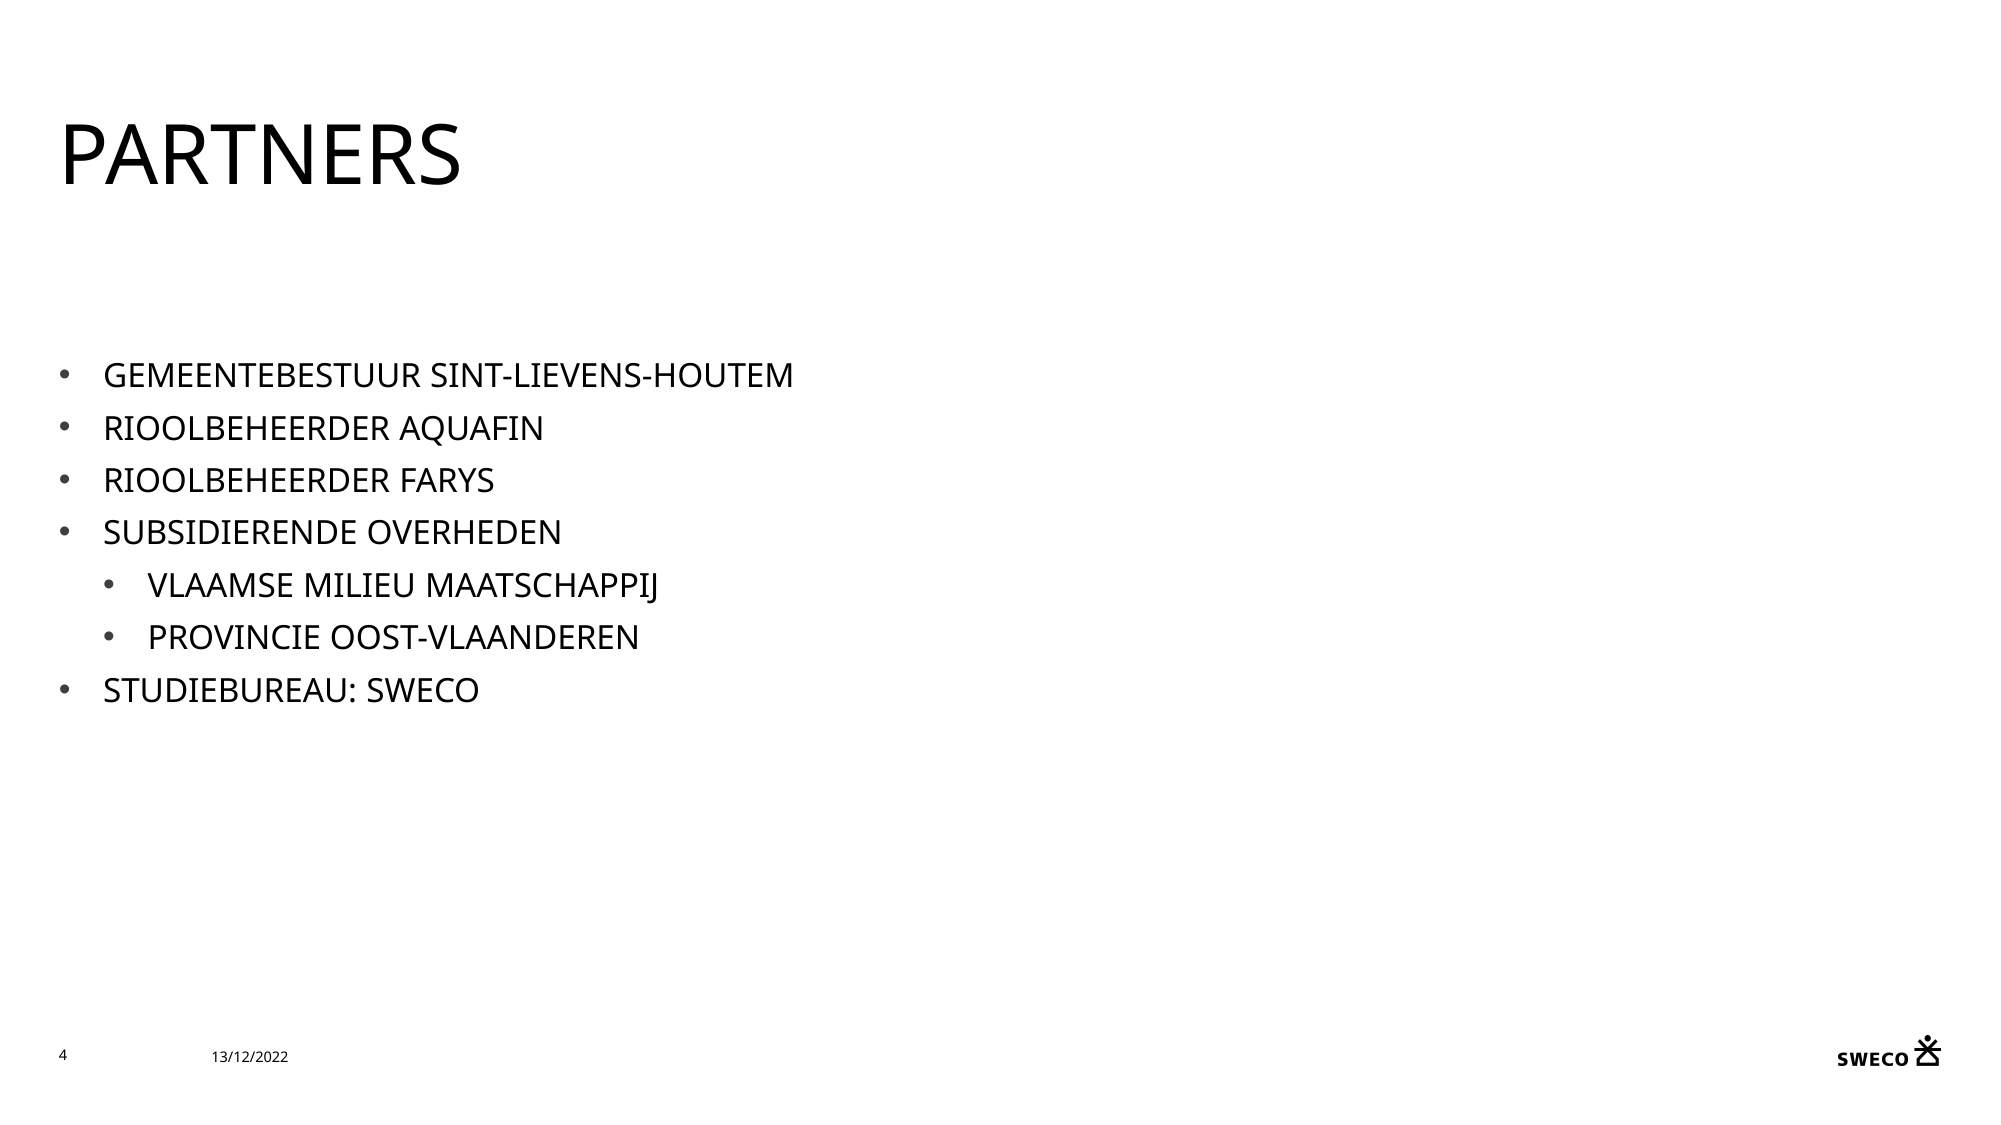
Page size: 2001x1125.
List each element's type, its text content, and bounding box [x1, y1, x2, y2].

list GEMEENTEBESTUUR SINT-LIEVENS-HOUTEM RIOOLBEHEERDER AQUAFIN RIOOLBEHEERDER FARYS SUBSIDIERENDE OVERHEDEN VLAAMSE MILIEU MAATSCHAPPIJ PROVINCIE OOST-VLAANDEREN STUDIEBUREAU: SWECO [58, 354, 1941, 1007]
title PARTNERS [58, 117, 1941, 296]
picture [1838, 1035, 1941, 1066]
slide_number 4 [58, 1036, 118, 1066]
